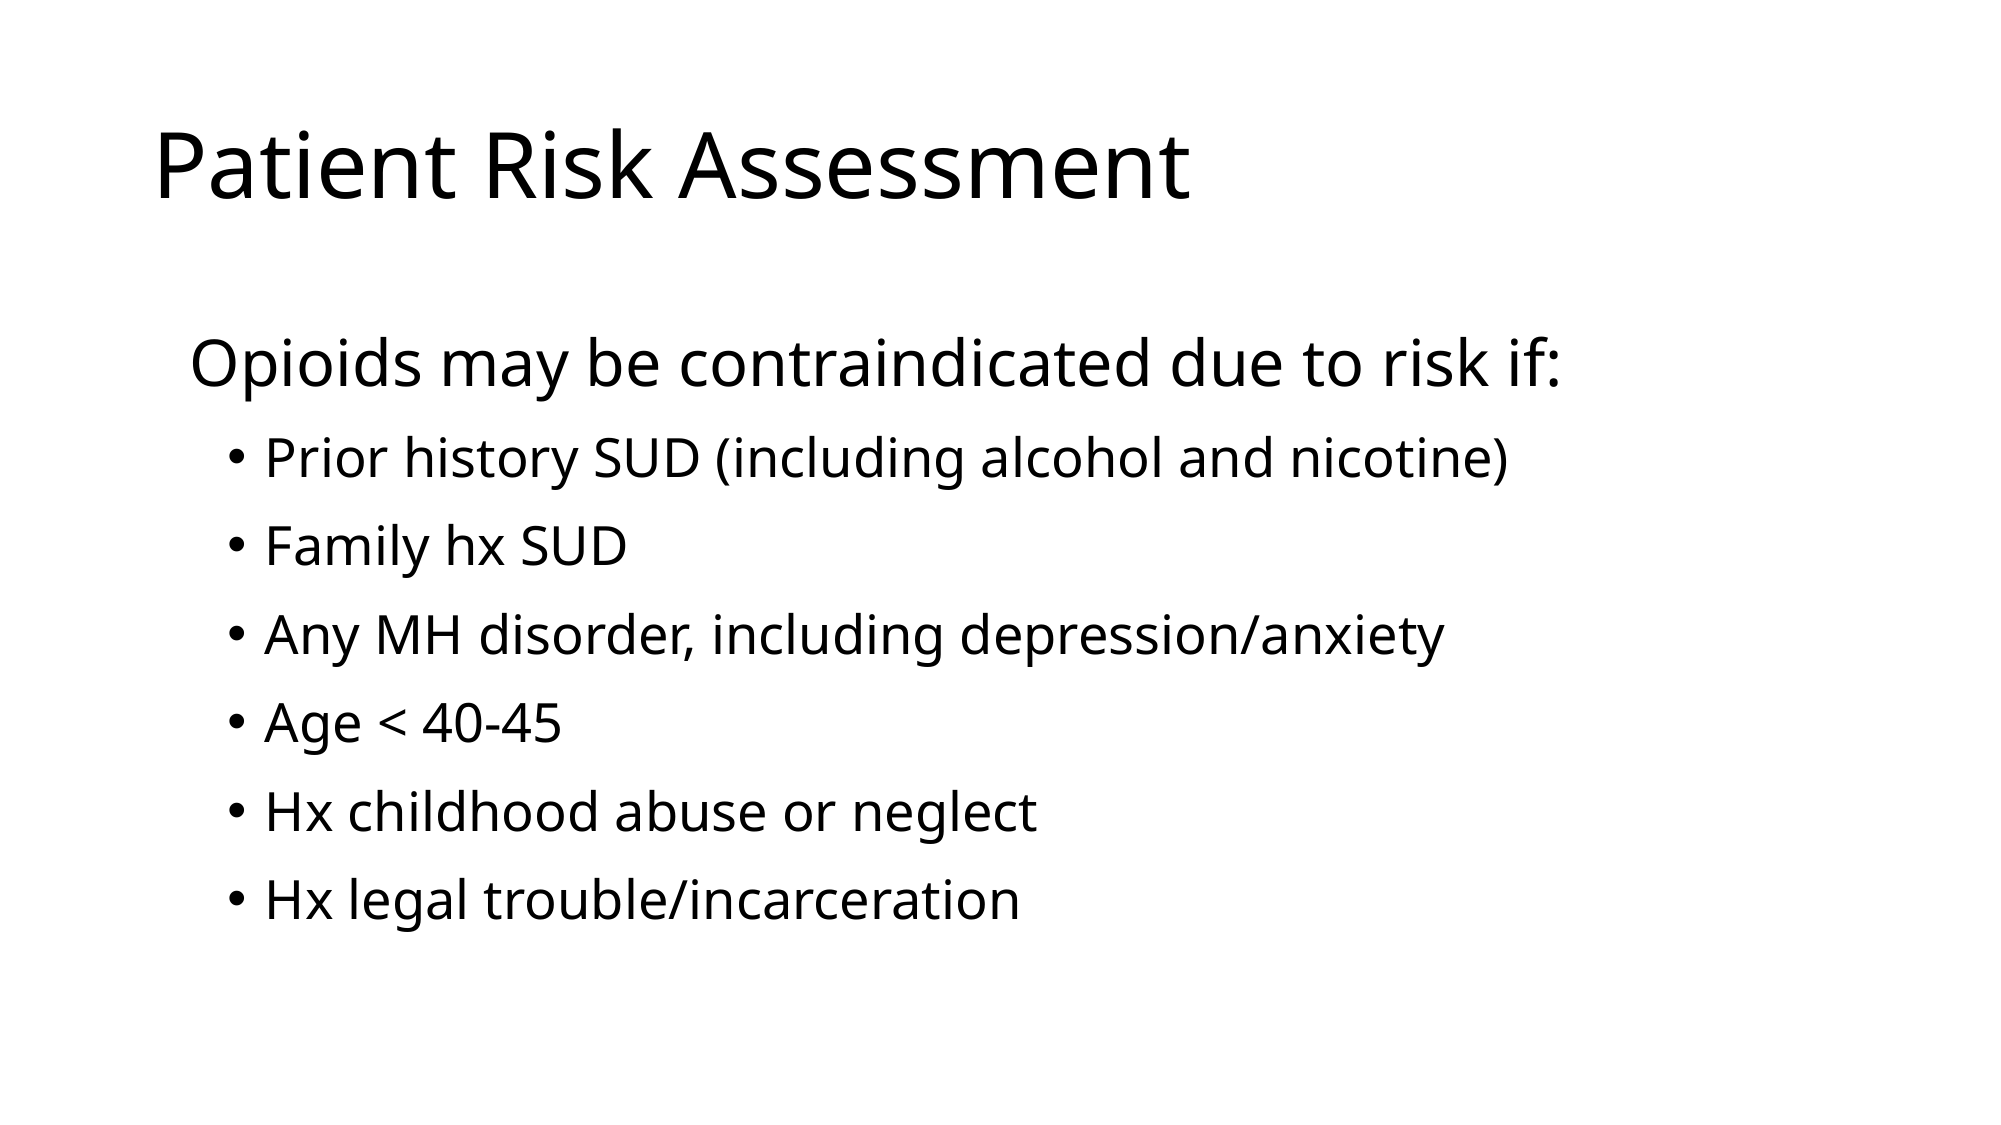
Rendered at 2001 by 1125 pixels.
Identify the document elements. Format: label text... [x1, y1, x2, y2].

list Opioids may be contraindicated due to risk if: Prior history SUD (including alcohol and nicotine) Family hx SUD Any MH disorder, including depression/anxiety Age < 40-45 Hx childhood abuse or neglect Hx legal trouble/incarceration [137, 299, 1863, 1014]
title Patient Risk Assessment [137, 59, 1863, 278]
